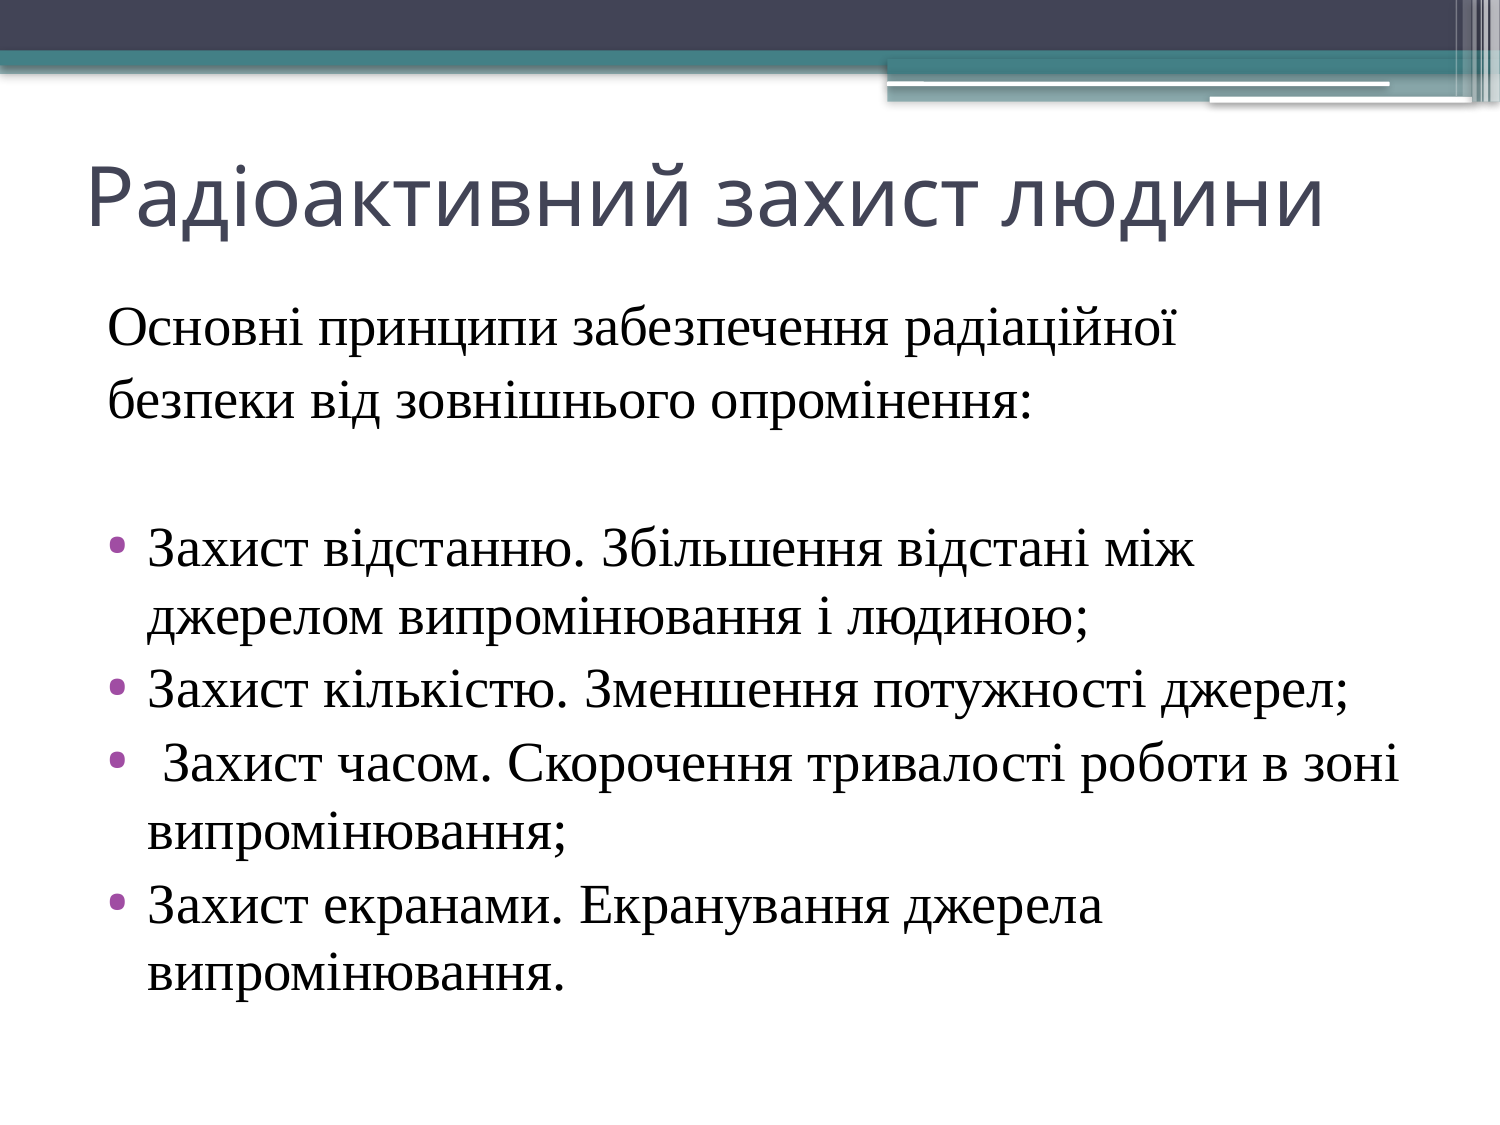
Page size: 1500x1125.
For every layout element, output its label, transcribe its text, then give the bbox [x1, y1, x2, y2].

title Радіоактивний захист людини [70, 105, 1421, 281]
list Основні принципи забезпечення радіаційної безпеки від зовнішнього опромінення: Захист відстанню. Збільшення відстані між джерелом випромінювання і людиною; Захист кількістю. Зменшення потужності джерел; Захист часом. Скорочення тривалості роботи в зоні випромінювання; Захист екранами. Екранування джерела випромінювання. [75, 281, 1425, 1079]
